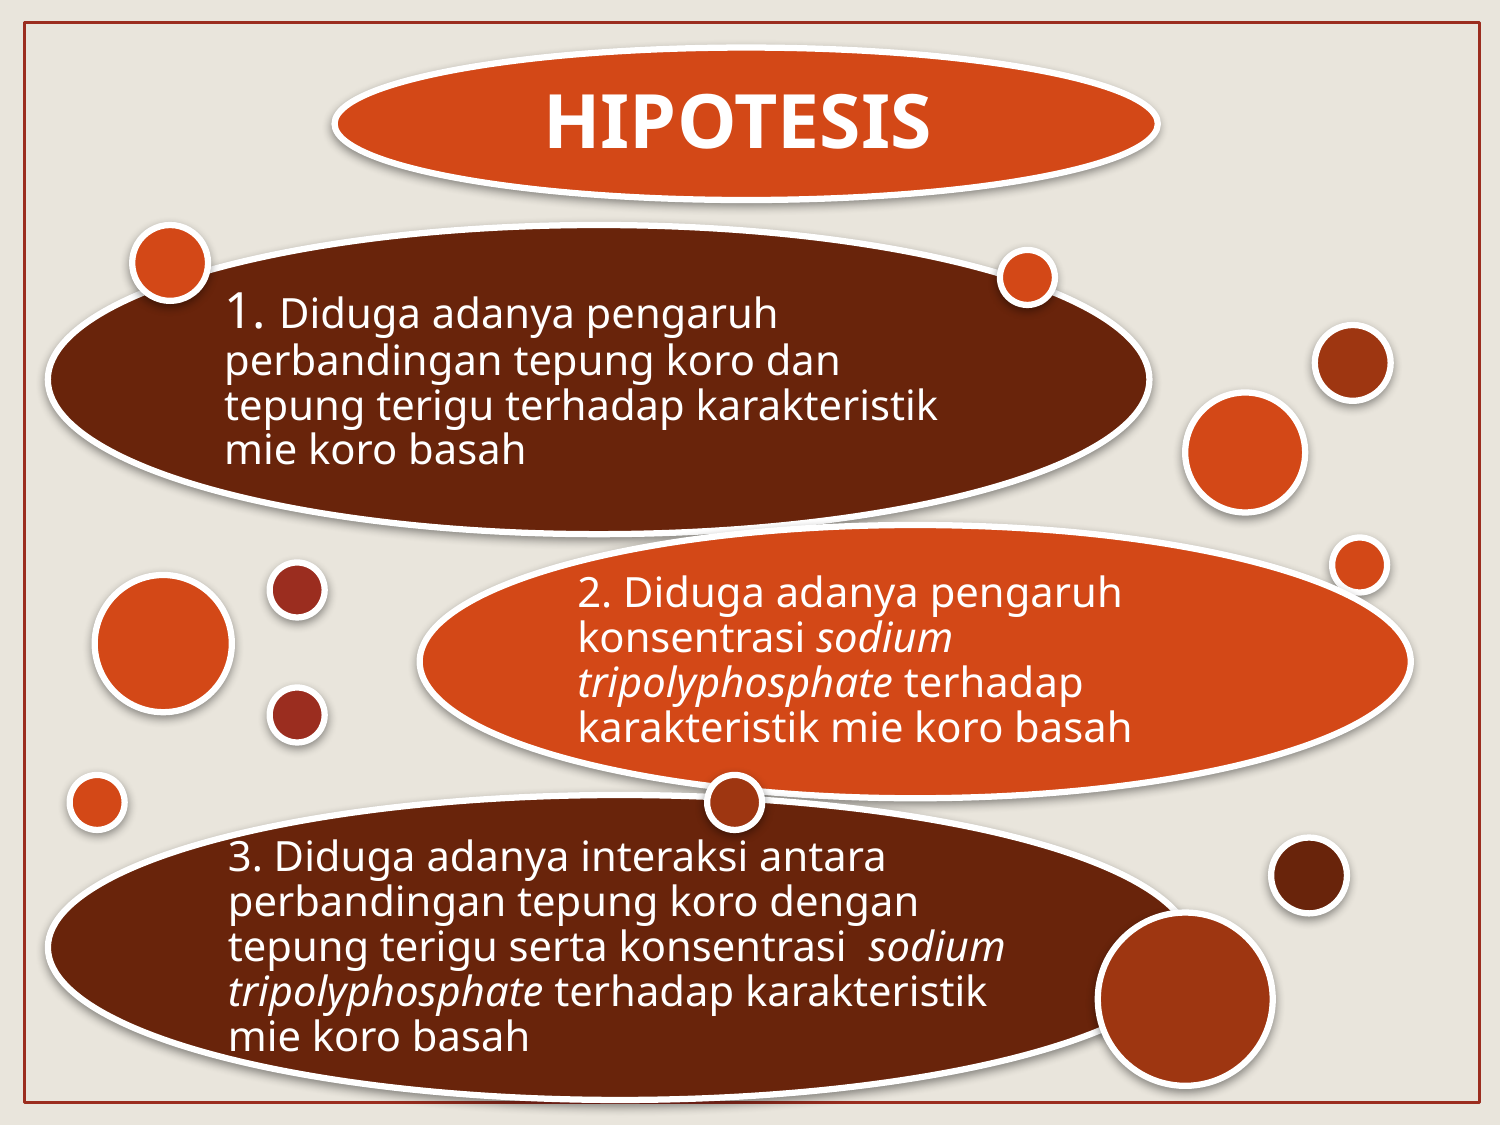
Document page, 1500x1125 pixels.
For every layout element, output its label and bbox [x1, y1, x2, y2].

text_box [47, 24, 1449, 1101]
